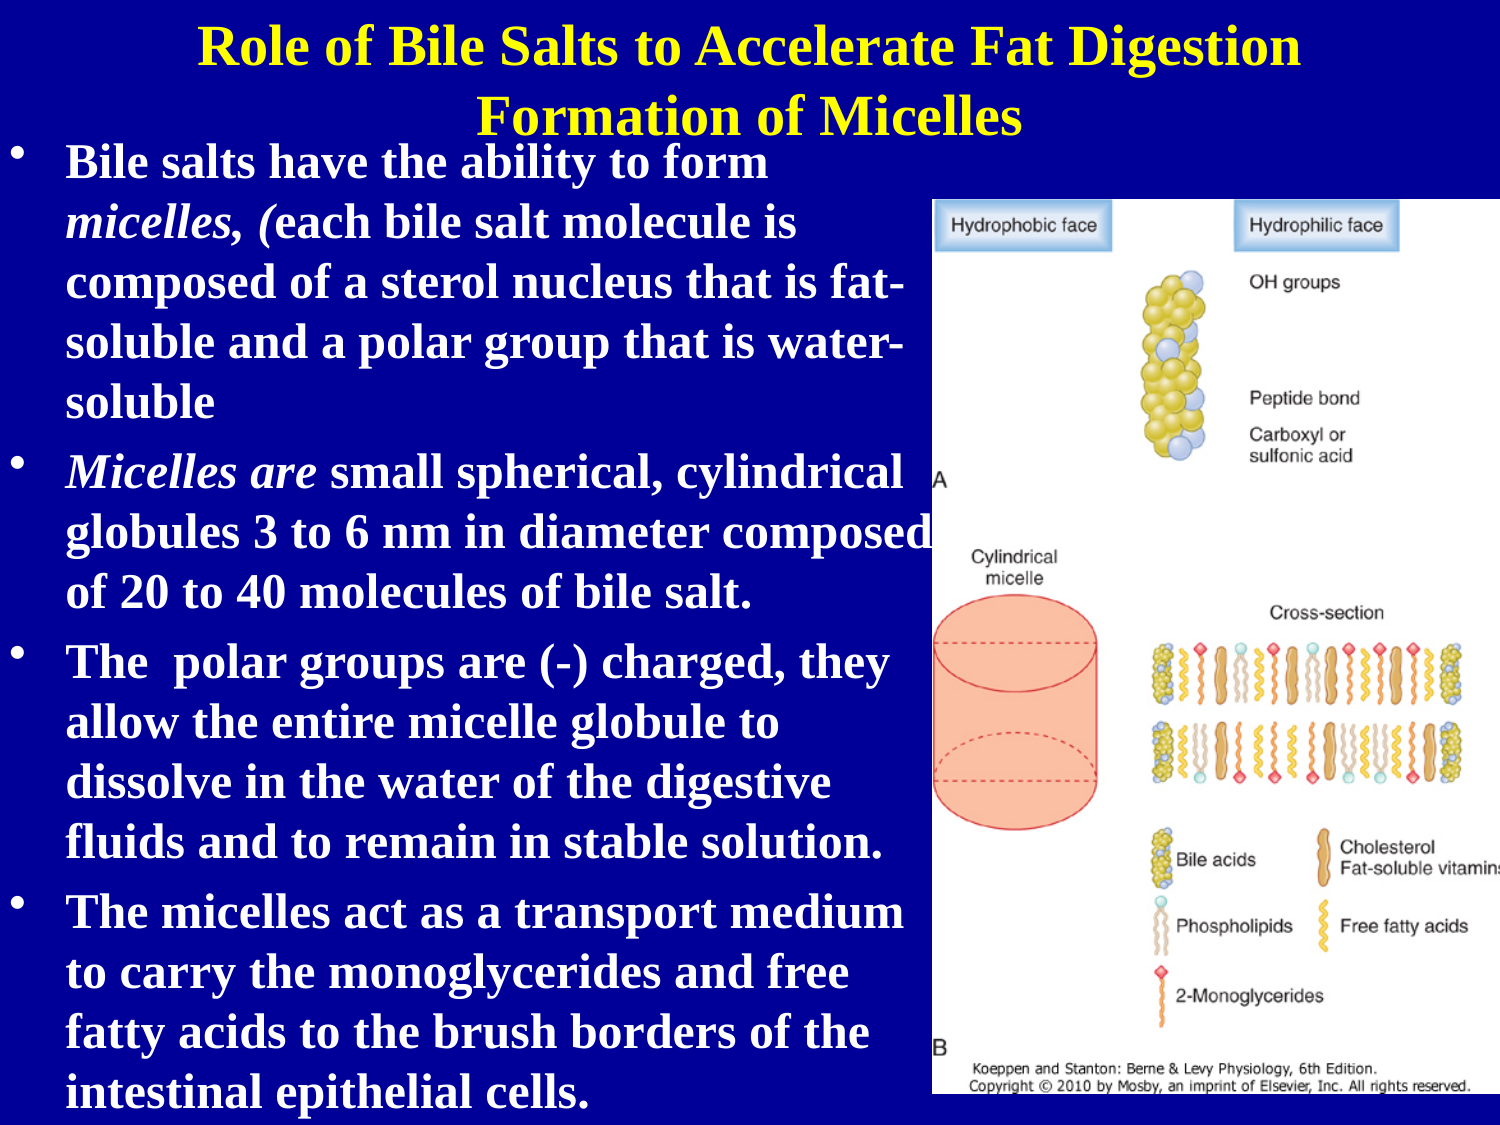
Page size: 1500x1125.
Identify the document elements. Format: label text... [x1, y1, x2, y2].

list Bile salts have the ability to form micelles, (each bile salt molecule is composed of a sterol nucleus that is fat-soluble and a polar group that is water-soluble Micelles are small spherical, cylindrical globules 3 to 6 nm in diameter composed of 20 to 40 molecules of bile salt. The polar groups are (-) charged, they allow the entire micelle globule to dissolve in the water of the digestive fluids and to remain in stable solution. The micelles act as a transport medium to carry the monoglycerides and free fatty acids to the brush borders of the intestinal epithelial cells. [0, 121, 963, 1059]
title Role of Bile Salts to Accelerate Fat Digestion Formation of Micelles [112, 0, 1388, 172]
picture [932, 199, 1500, 1095]
